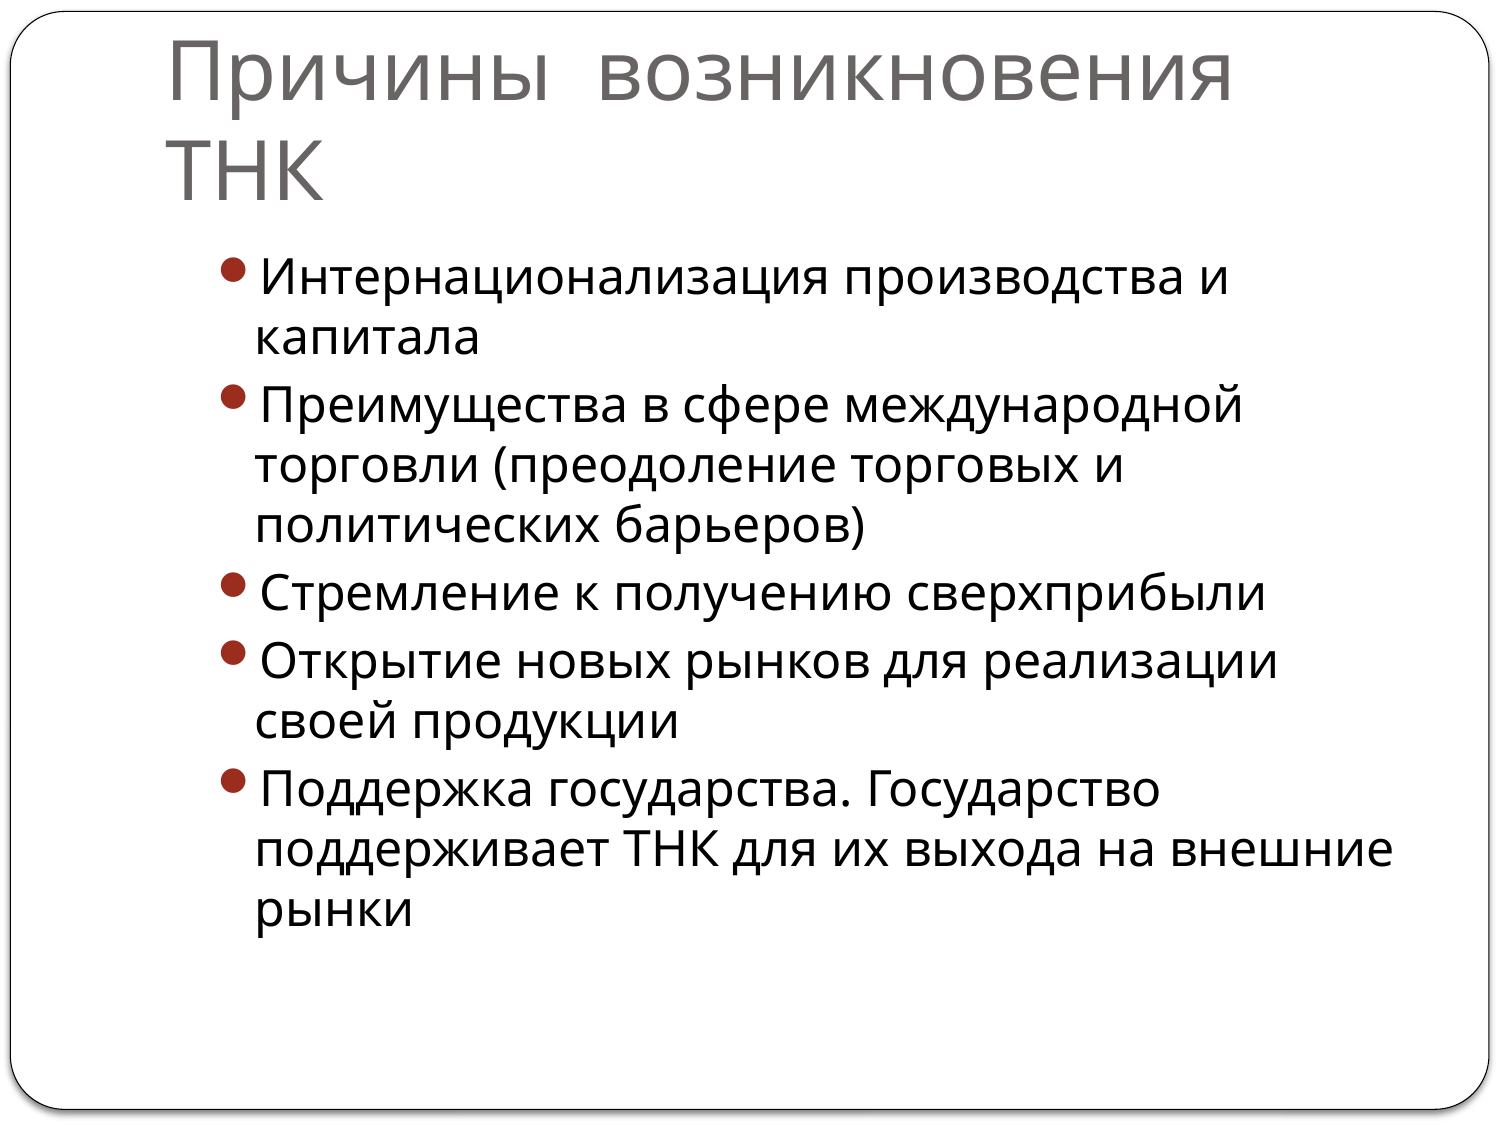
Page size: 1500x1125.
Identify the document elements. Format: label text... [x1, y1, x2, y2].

title Причины возникновения ТНК [149, 44, 1426, 233]
list Интернационализация производства и капитала Преимущества в сфере международной торговли (преодоление торговых и политических барьеров) Стремление к получению сверхприбыли Открытие новых рынков для реализации своей продукции Поддержка государства. Государство поддерживает ТНК для их выхода на внешние рынки [149, 237, 1426, 988]
